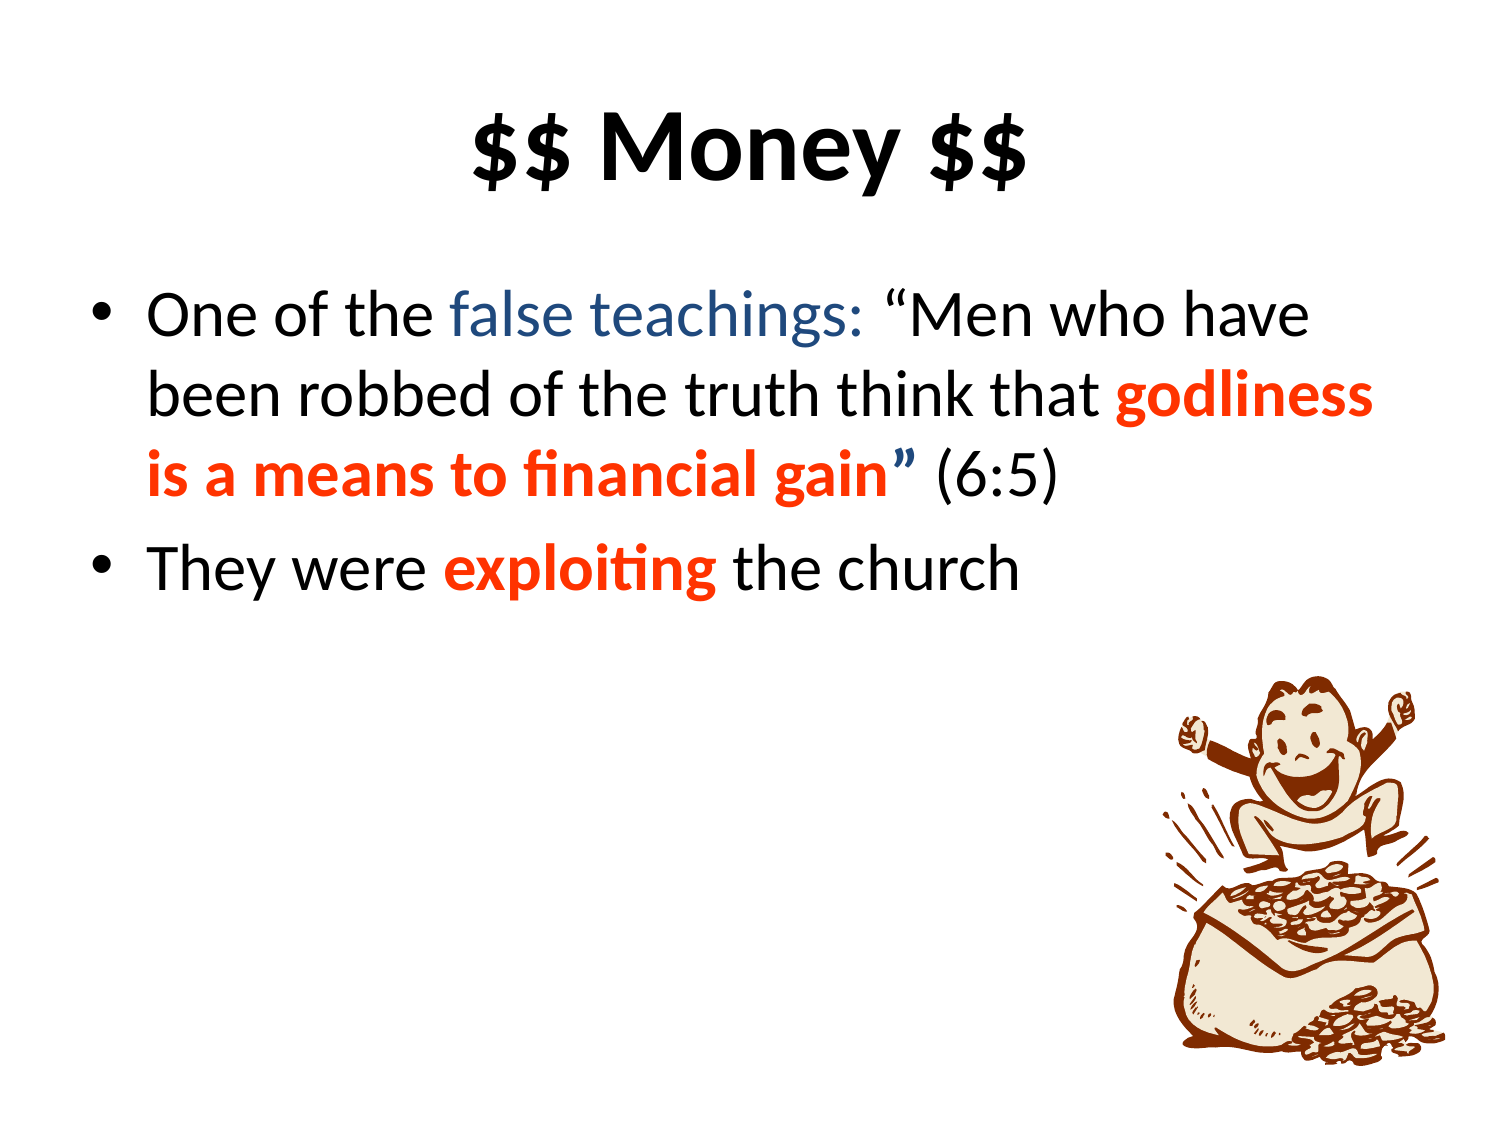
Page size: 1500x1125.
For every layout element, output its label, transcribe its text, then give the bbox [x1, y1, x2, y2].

list One of the false teachings: “Men who have been robbed of the truth think that godliness is a means to financial gain” (6:5) They were exploiting the church [75, 262, 1425, 1005]
picture [1162, 674, 1452, 1069]
title $$ Money $$ [75, 45, 1425, 233]
